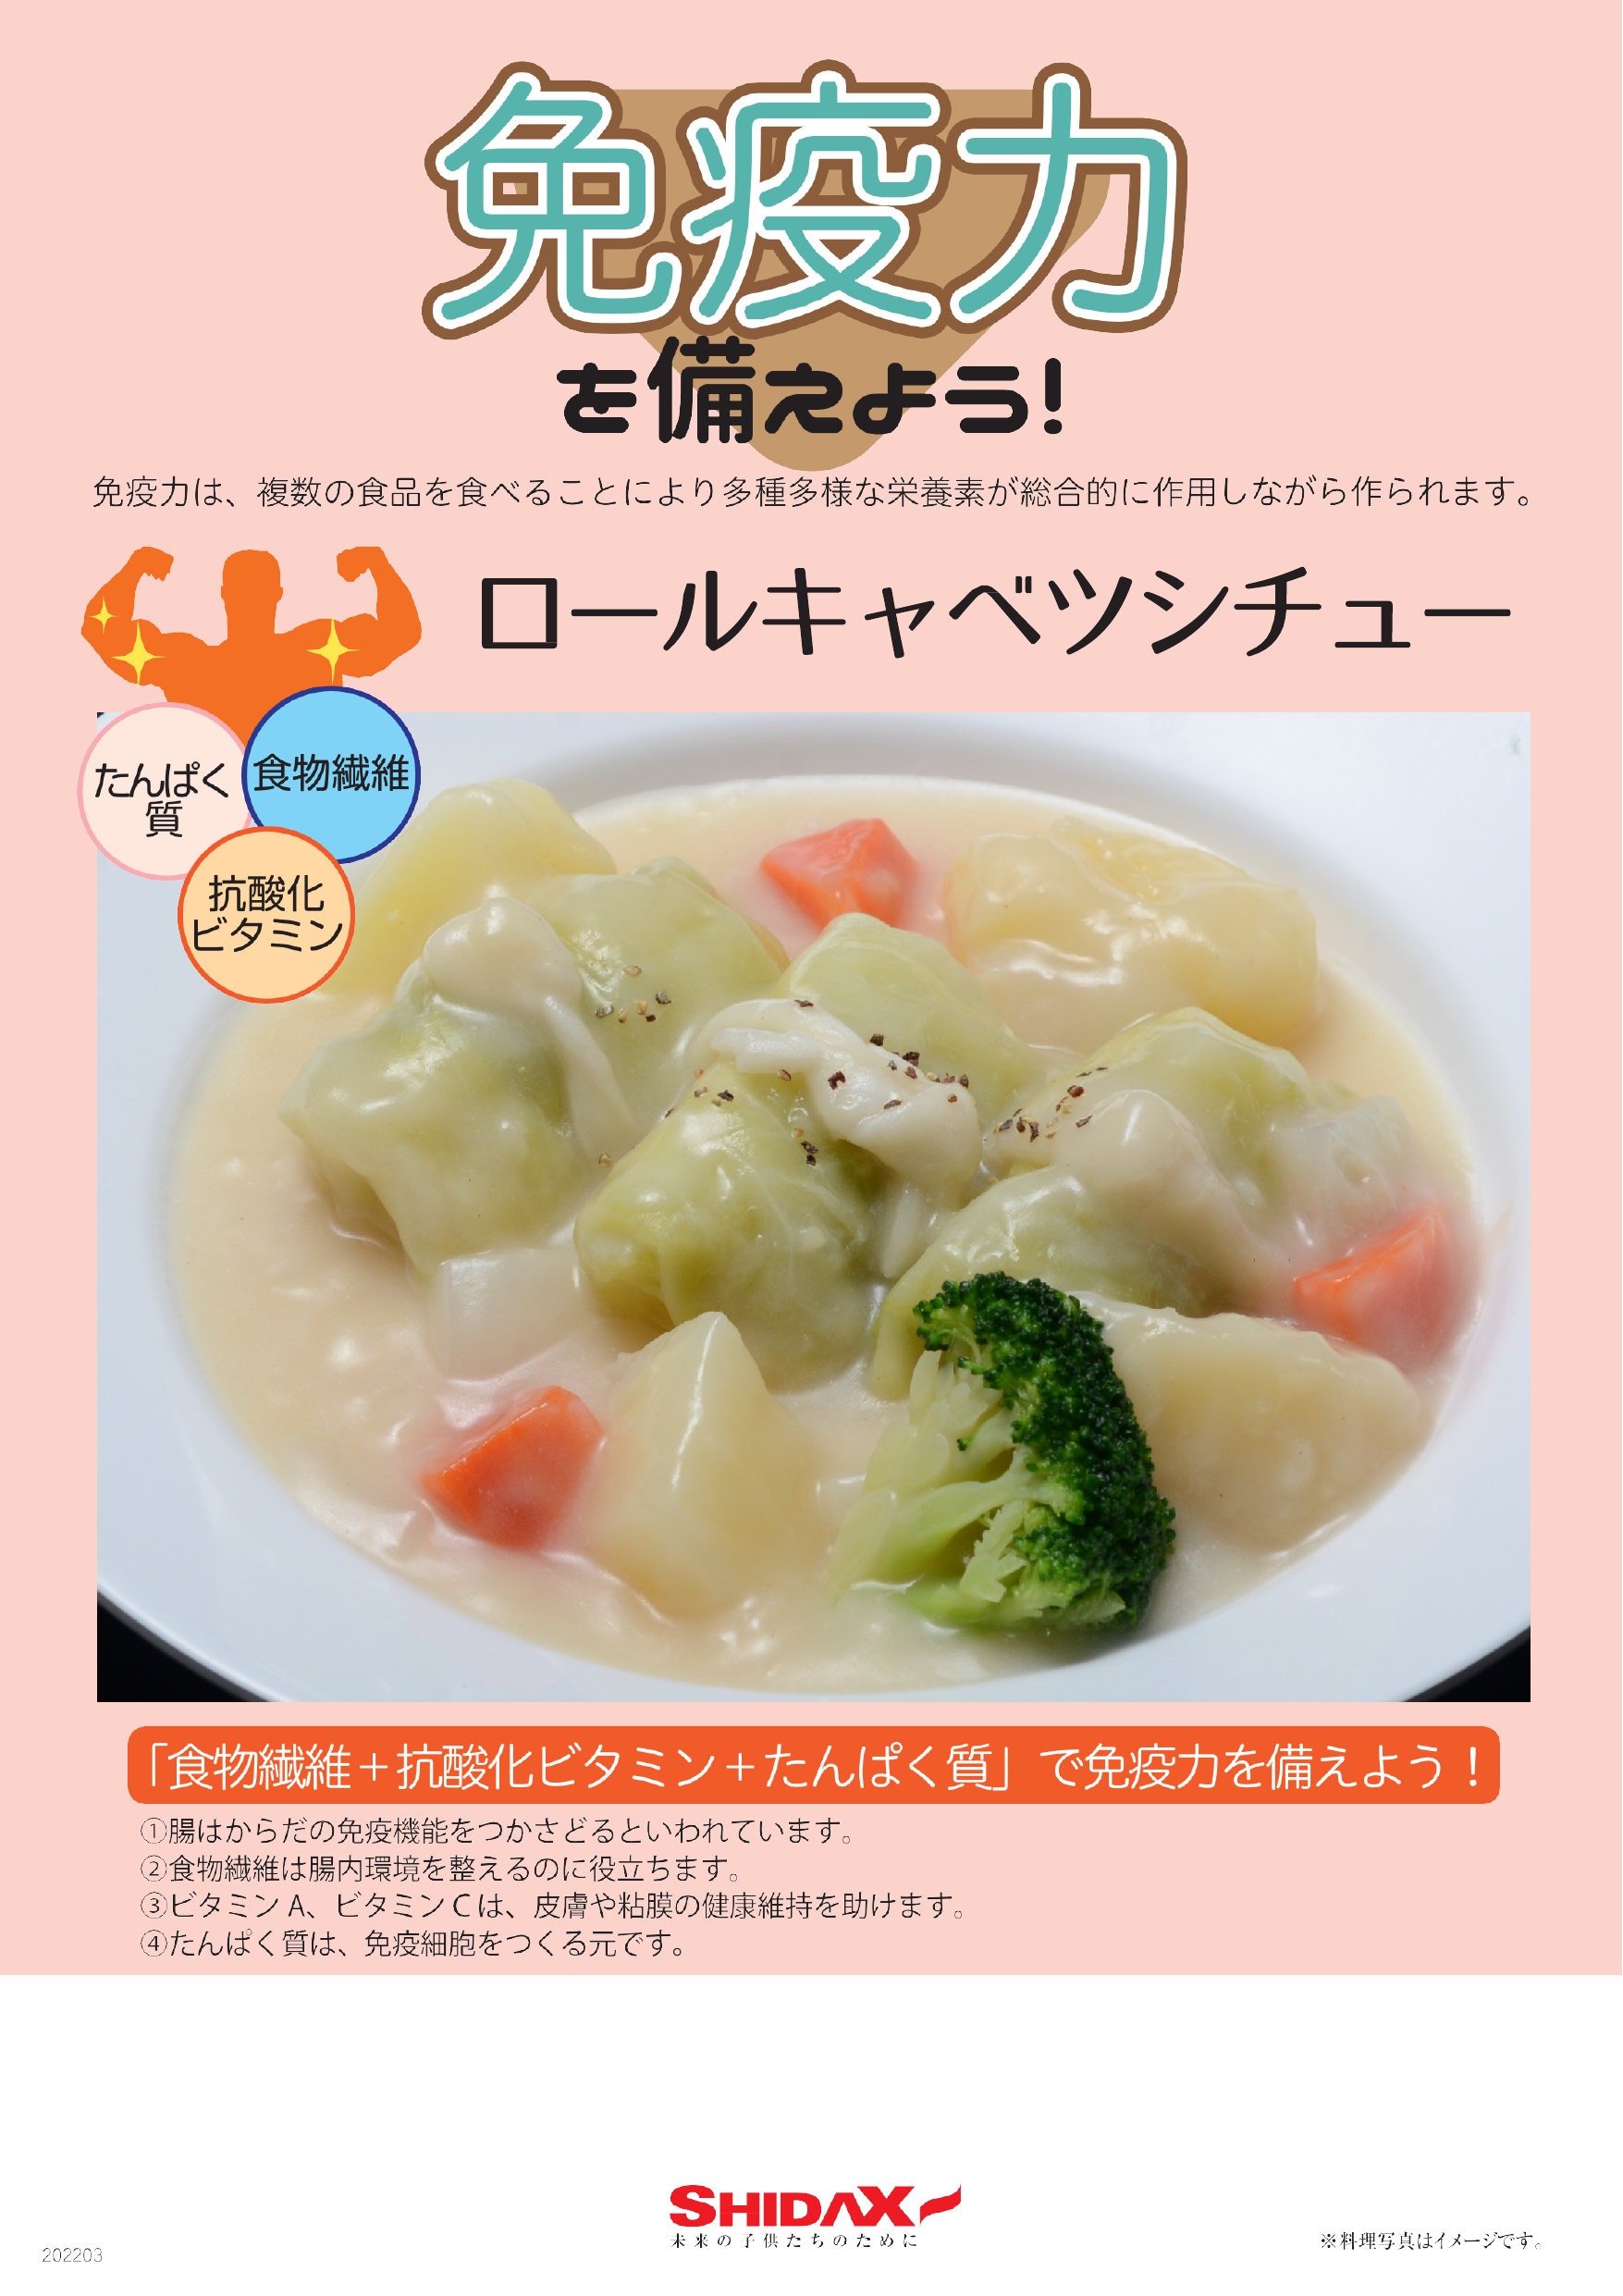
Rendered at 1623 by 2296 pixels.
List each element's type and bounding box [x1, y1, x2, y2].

picture [257, 59, 1214, 507]
picture [227, 1894, 248, 1918]
text_box [338, 1891, 386, 1919]
picture [1224, 475, 1528, 507]
text_box [1155, 571, 1185, 591]
text_box [663, 583, 695, 651]
text_box [762, 567, 846, 655]
text_box [562, 1930, 682, 1957]
text_box [706, 571, 757, 651]
picture [421, 1895, 444, 1918]
text_box [1015, 575, 1023, 594]
picture [364, 1929, 553, 1957]
text_box [0, 0, 1622, 1973]
picture [141, 1929, 346, 1957]
picture [77, 547, 1531, 1702]
text_box [949, 585, 1040, 645]
text_box [1234, 566, 1322, 657]
picture [393, 1894, 413, 1918]
text_box [1073, 569, 1097, 599]
picture [533, 1892, 963, 1920]
text_box [141, 1891, 220, 1920]
text_box [1143, 591, 1174, 611]
picture [128, 1726, 1500, 1804]
picture [92, 475, 234, 507]
text_box [1048, 580, 1070, 611]
text_box [1066, 576, 1133, 655]
text_box [1025, 575, 1032, 594]
text_box [1424, 609, 1511, 617]
text_box [1334, 600, 1411, 648]
text_box [482, 578, 558, 649]
picture [453, 1894, 470, 1917]
picture [255, 1895, 279, 1918]
text_box [571, 609, 658, 617]
text_box [0, 1975, 1623, 2295]
text_box [479, 1893, 514, 1920]
text_box [1151, 586, 1229, 654]
picture [141, 1854, 738, 1882]
text_box [865, 586, 935, 659]
picture [141, 1817, 850, 1845]
picture [288, 1894, 315, 1919]
